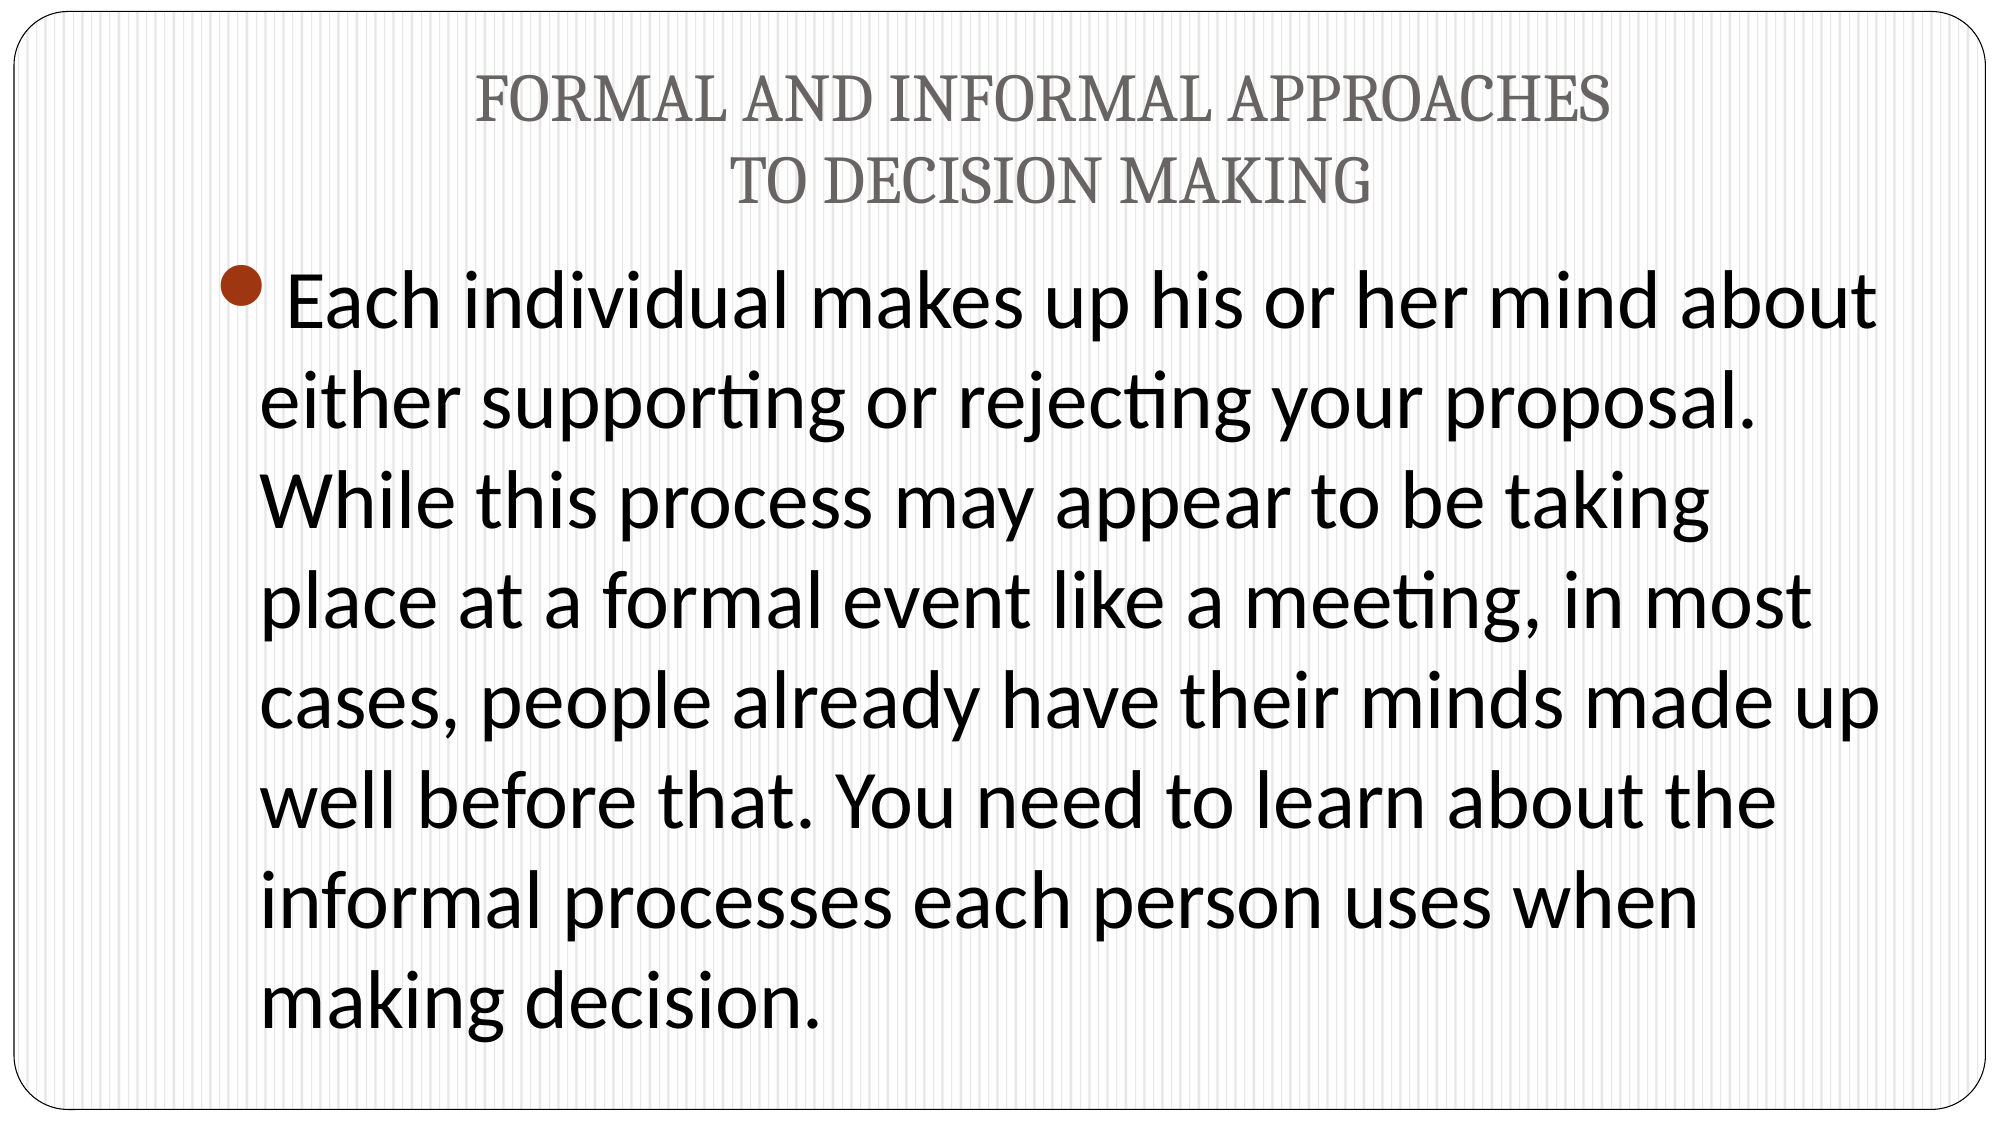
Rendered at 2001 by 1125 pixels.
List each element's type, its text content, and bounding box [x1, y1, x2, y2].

title FORMAL AND INFORMAL APPROACHES TO DECISION MAKING [200, 45, 1900, 233]
list Each individual makes up his or her mind about either supporting or rejecting your proposal. While this process may appear to be taking place at a formal event like a meeting, in most cases, people already have their minds made up well before that. You need to learn about the informal processes each person uses when making decision. [200, 237, 1900, 988]
